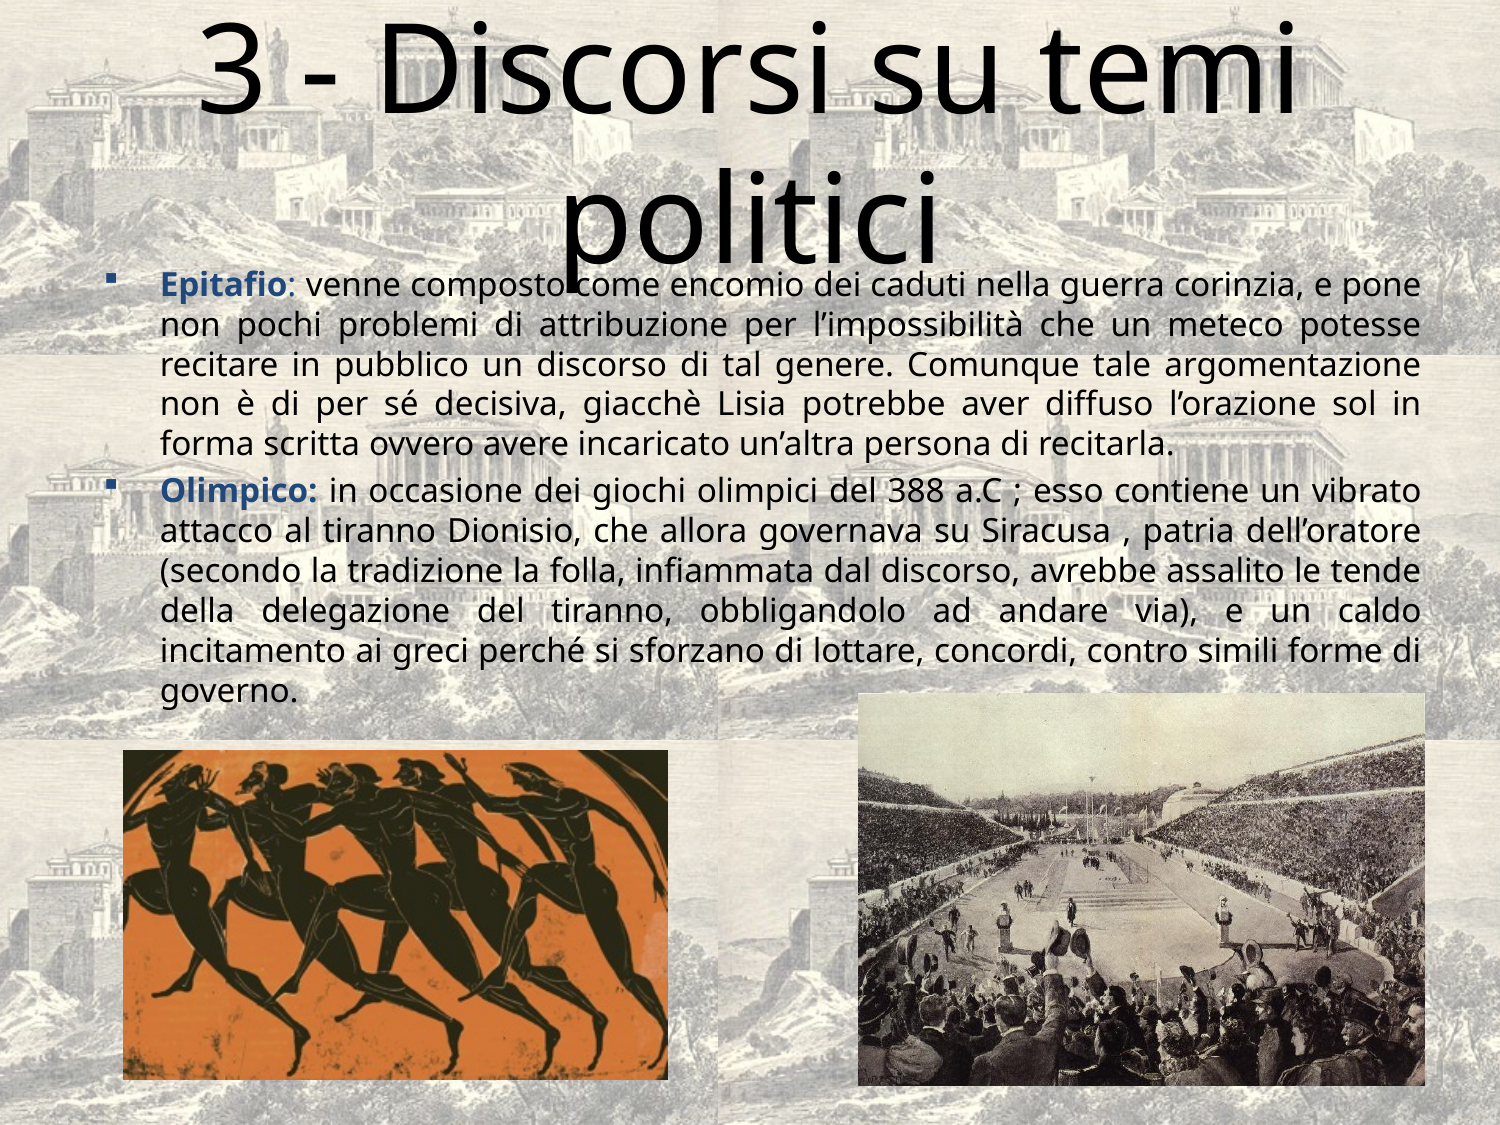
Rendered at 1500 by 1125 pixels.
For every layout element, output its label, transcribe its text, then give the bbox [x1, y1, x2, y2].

picture [857, 692, 1426, 1087]
picture [123, 750, 668, 1081]
list Epitafio: venne composto come encomio dei caduti nella guerra corinzia, e pone non pochi problemi di attribuzione per l’impossibilità che un meteco potesse recitare in pubblico un discorso di tal genere. Comunque tale argomentazione non è di per sé decisiva, giacchè Lisia potrebbe aver diffuso l’orazione sol in forma scritta ovvero avere incaricato un’altra persona di recitarla. Olimpico: in occasione dei giochi olimpici del 388 a.C ; esso contiene un vibrato attacco al tiranno Dionisio, che allora governava su Siracusa , patria dell’oratore (secondo la tradizione la folla, infiammata dal discorso, avrebbe assalito le tende della delegazione del tiranno, obbligandolo ad andare via), e un caldo incitamento ai greci perché si sforzano di lottare, concordi, contro simili forme di governo. [88, 255, 1439, 751]
title 3 - Discorsi su temi politici [75, 45, 1425, 233]
